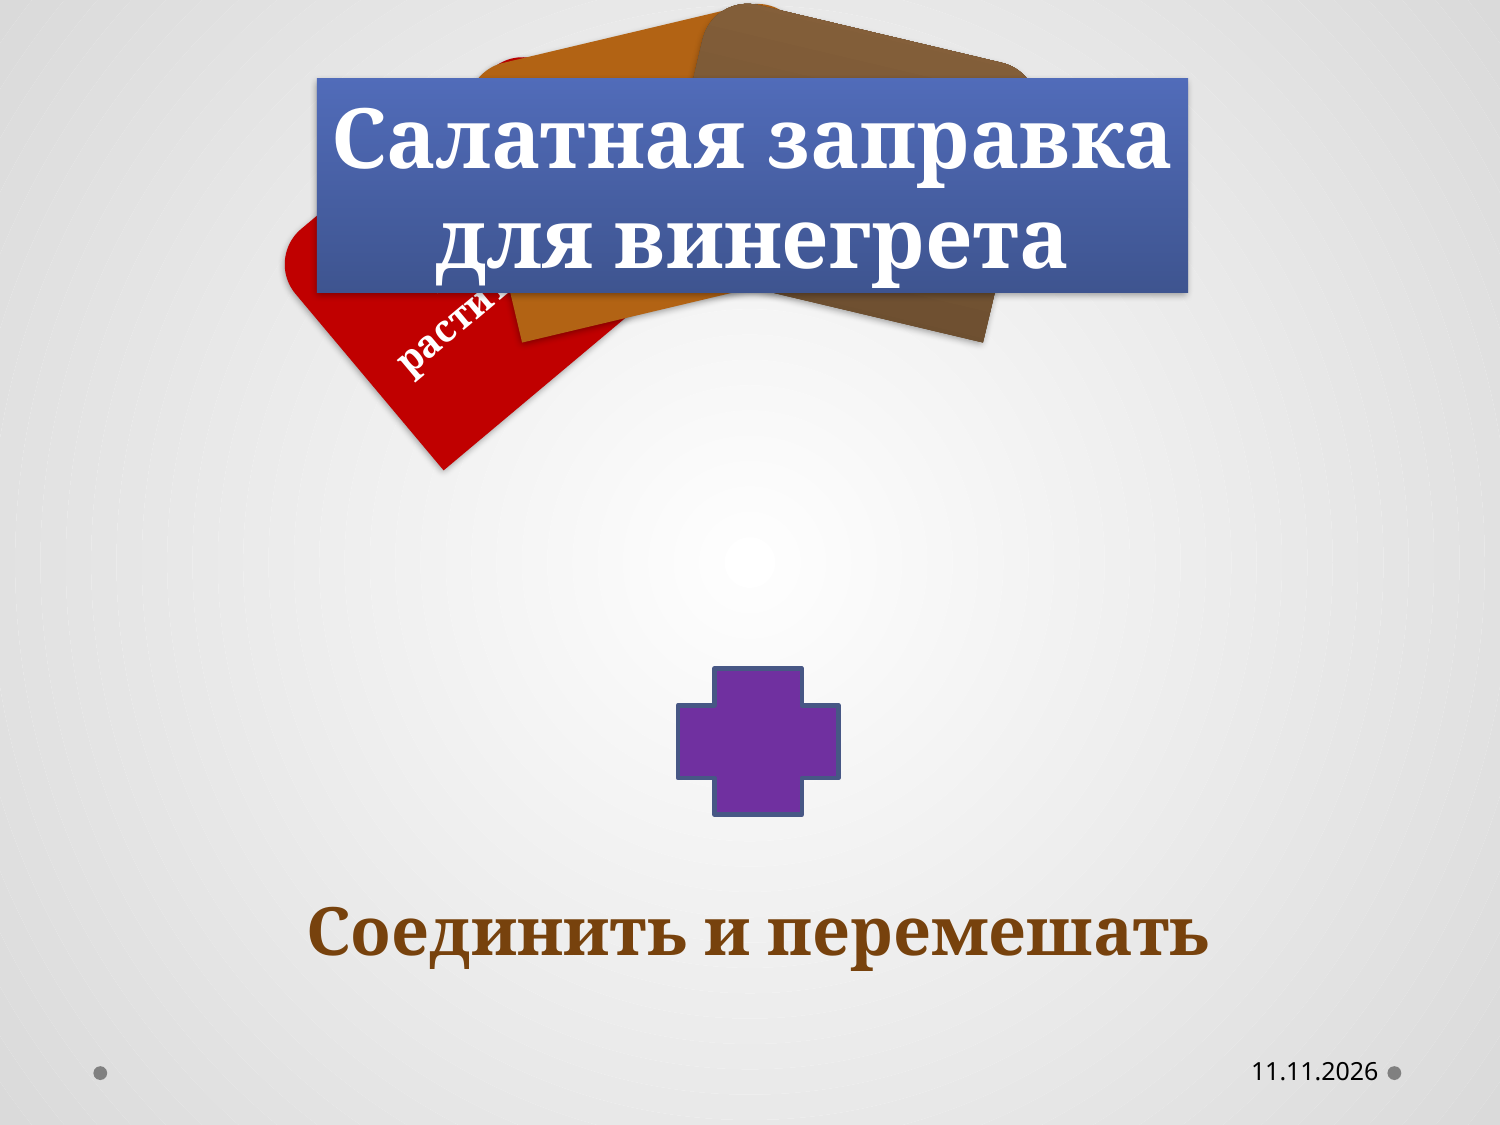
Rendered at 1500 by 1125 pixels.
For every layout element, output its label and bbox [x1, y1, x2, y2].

text_box [67, 18, 1438, 1125]
